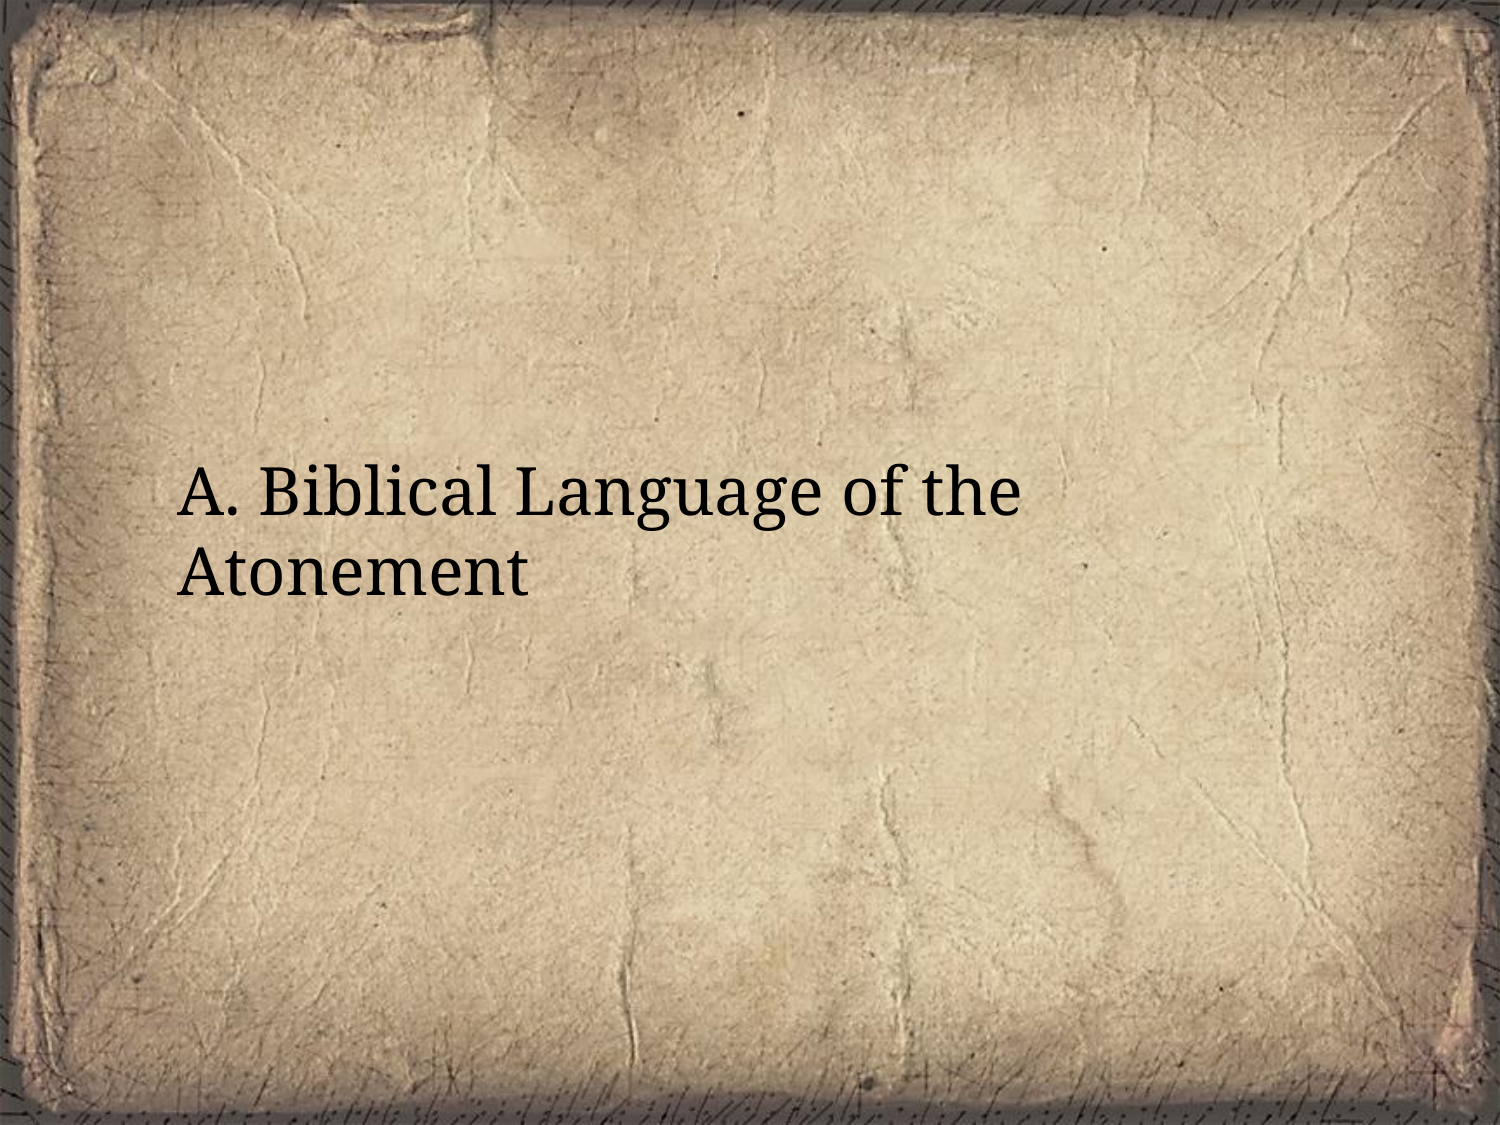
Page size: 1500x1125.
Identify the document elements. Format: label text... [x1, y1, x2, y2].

title A. Biblical Language of the Atonement [162, 450, 1325, 688]
picture [0, 0, 1500, 1125]
